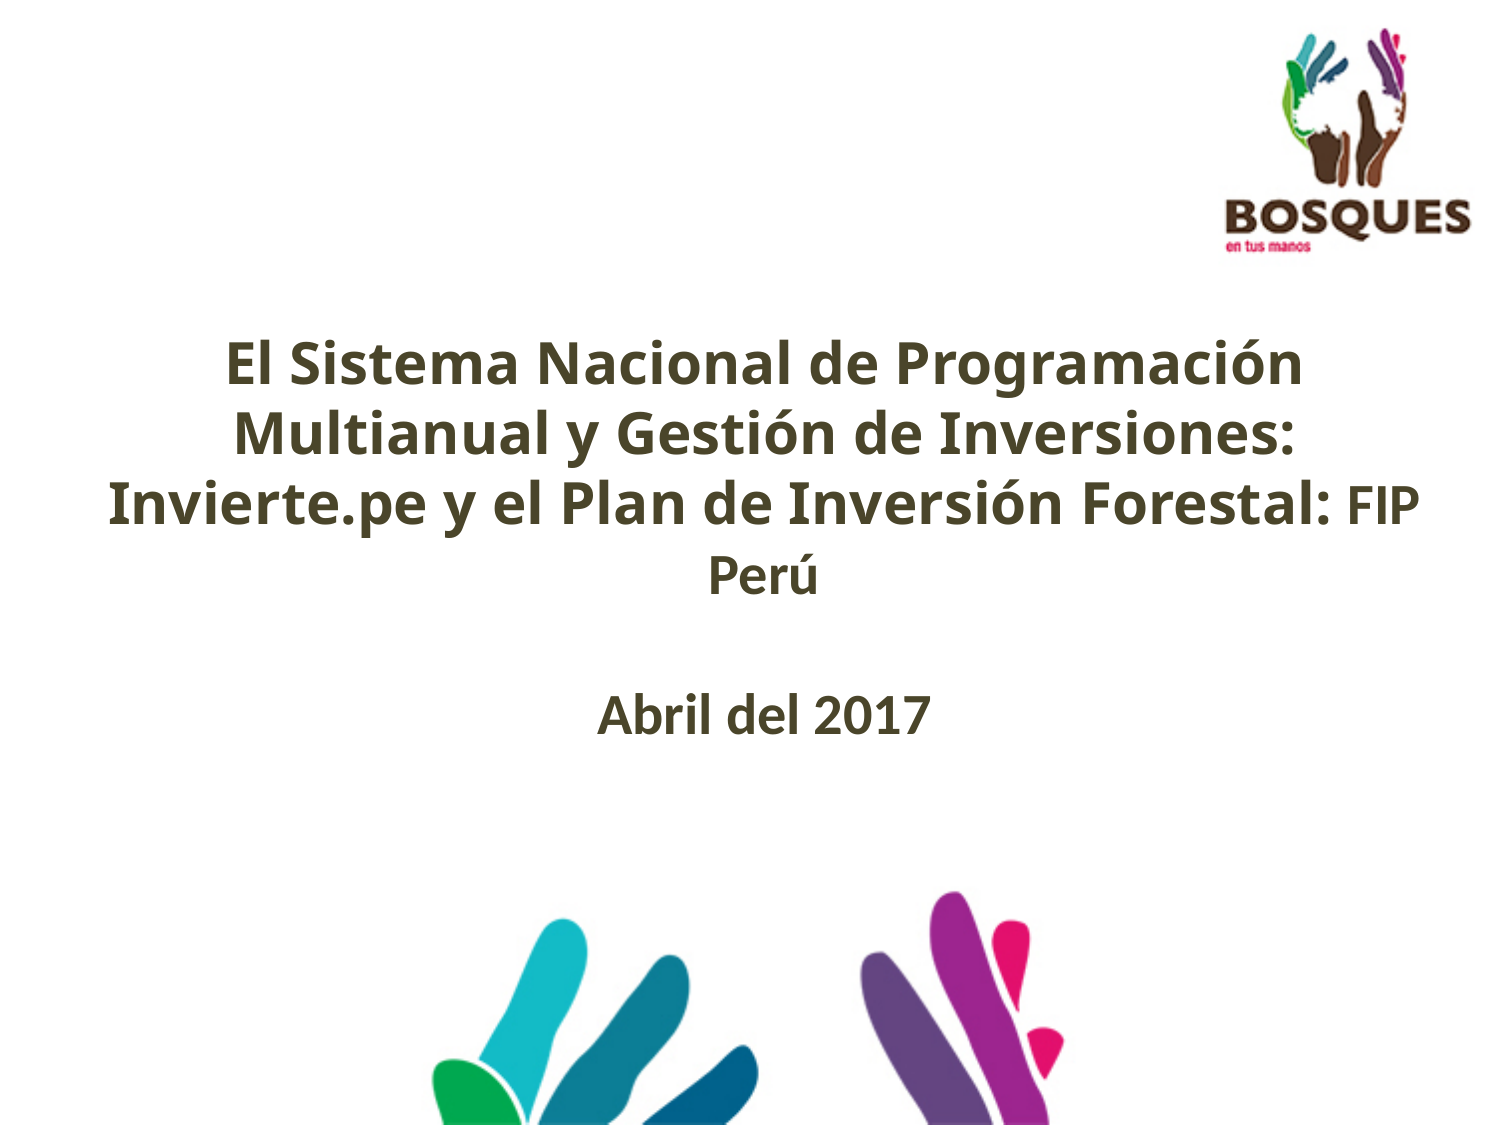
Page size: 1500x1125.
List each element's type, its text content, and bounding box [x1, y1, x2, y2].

picture [0, 0, 1500, 1125]
title El Sistema Nacional de Programación Multianual y Gestión de Inversiones: Invierte.pe y el Plan de Inversión Forestal: FIP Perú Abril del 2017 [89, 318, 1440, 807]
